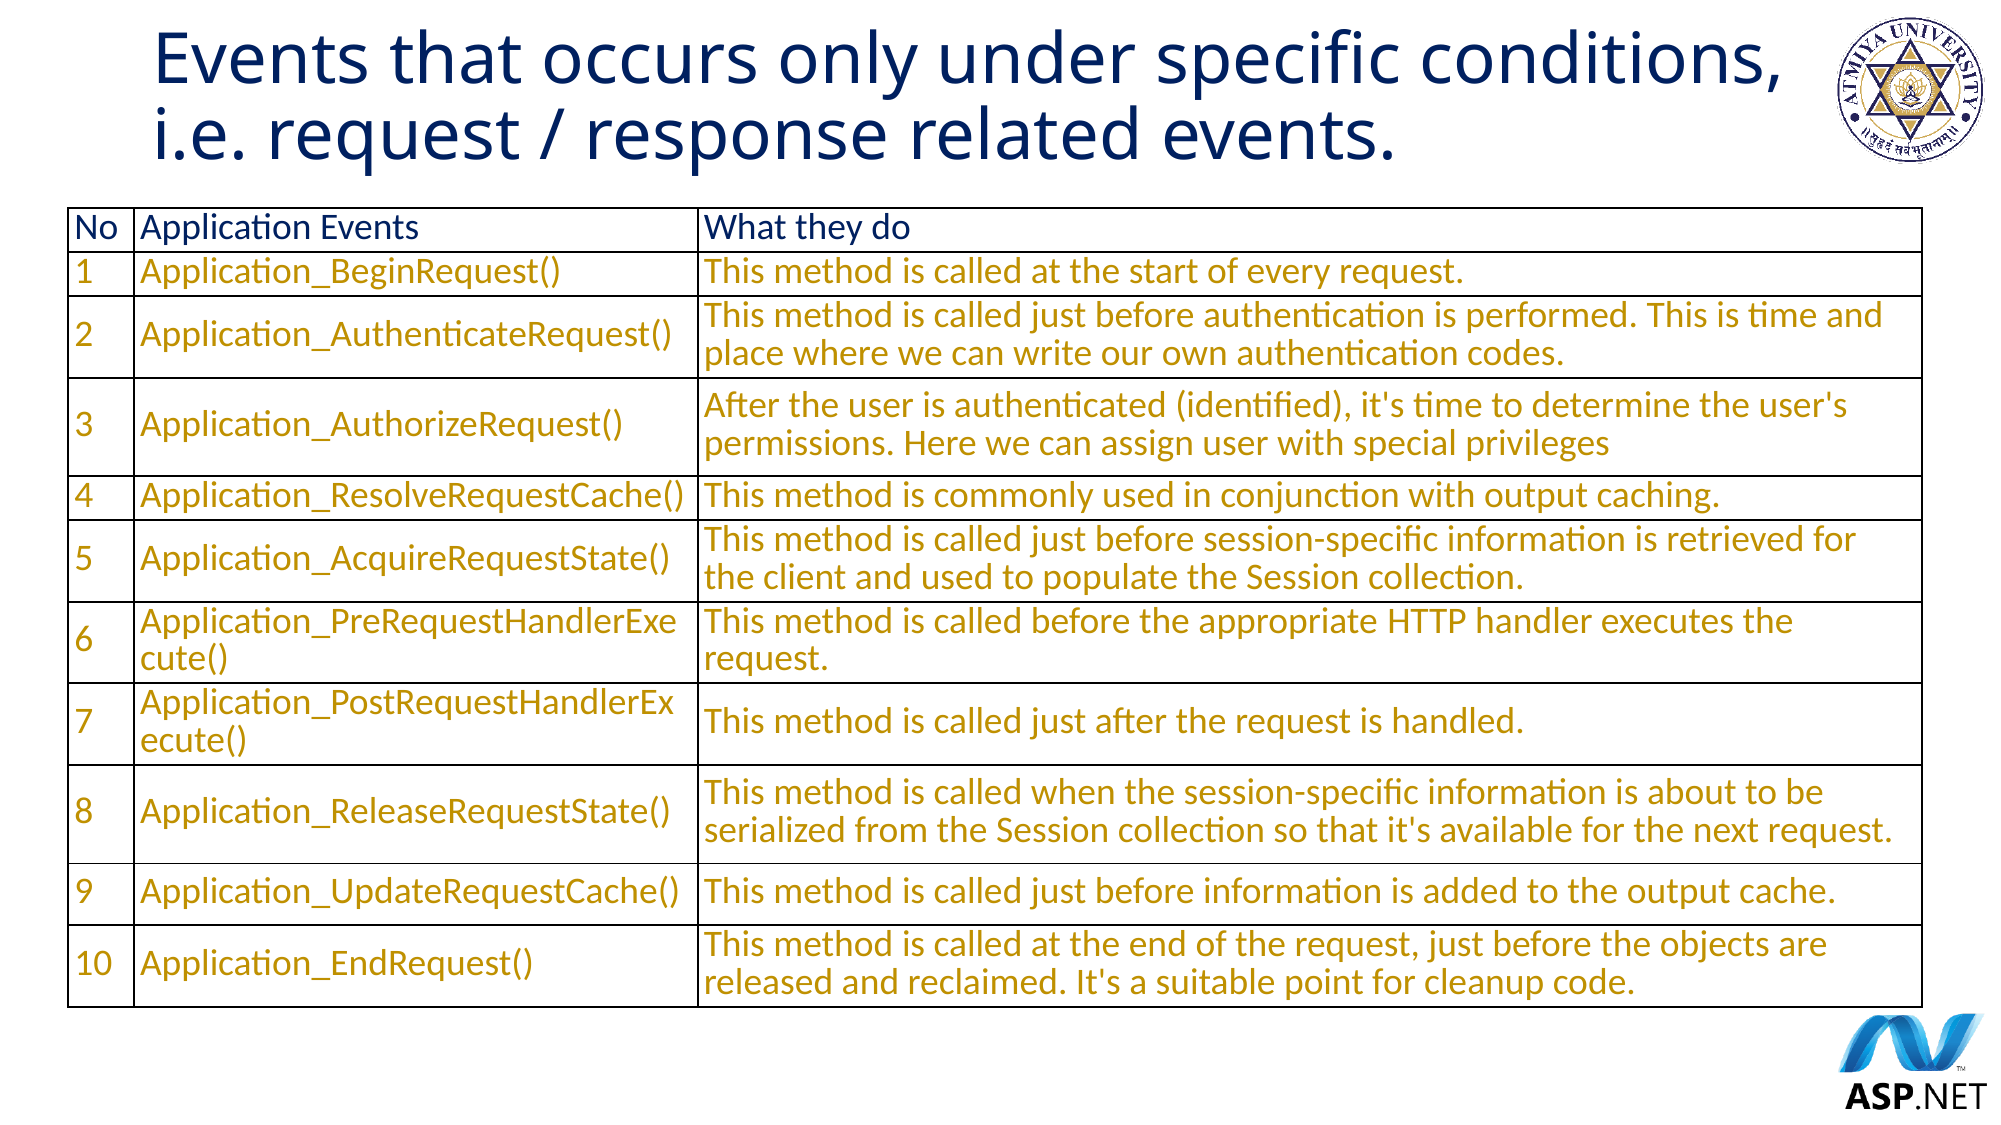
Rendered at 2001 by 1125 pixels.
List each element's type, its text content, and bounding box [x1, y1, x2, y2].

table_cell Application_AuthorizeRequest() [135, 379, 697, 475]
table_cell This method is called at the start of every request. [699, 253, 1921, 295]
table_cell 2 [69, 297, 133, 377]
table_cell 4 [69, 477, 133, 519]
table_header Application Events [135, 209, 697, 251]
title Events that occurs only under specific conditions, i.e. request / response related events. [137, 0, 1863, 207]
table_cell This method is commonly used in conjunction with output caching. [699, 477, 1921, 519]
table_cell 6 [69, 603, 133, 682]
table_header No [69, 209, 133, 251]
table_cell 3 [69, 379, 133, 475]
table_cell Application_ResolveRequestCache() [135, 477, 697, 519]
table_cell This method is called when the session-specific information is about to be serialized from the Session collection so that it's available for the next request. [699, 766, 1921, 863]
table_cell This method is called just before authentication is performed. This is time and place where we can write our own authentication codes. [699, 297, 1921, 377]
table_cell 1 [69, 253, 133, 295]
table_cell Application_PreRequestHandlerExecute() [135, 603, 697, 682]
table_header What they do [699, 209, 1921, 251]
table_cell Application_BeginRequest() [135, 253, 697, 295]
table_cell Application_AuthenticateRequest() [135, 297, 697, 377]
table_cell Application_PostRequestHandlerExecute() [135, 684, 697, 764]
table_cell After the user is authenticated (identified), it's time to determine the user's permissions. Here we can assign user with special privileges [699, 379, 1921, 475]
table_cell Application_EndRequest() [135, 926, 697, 1006]
table_cell 10 [69, 926, 133, 1006]
table_cell Application_UpdateRequestCache() [135, 864, 697, 924]
picture [1802, 979, 2000, 1125]
picture [1835, 15, 1985, 164]
table_cell 7 [69, 684, 133, 764]
table_cell Application_ReleaseRequestState() [135, 766, 697, 863]
table_cell This method is called just before session-specific information is retrieved for the client and used to populate the Session collection. [699, 521, 1921, 601]
table_cell This method is called just after the request is handled. [699, 684, 1921, 764]
table_cell 5 [69, 521, 133, 601]
table_cell Application_AcquireRequestState() [135, 521, 697, 601]
table_cell 9 [69, 864, 133, 924]
table_cell This method is called just before information is added to the output cache. [699, 864, 1921, 924]
table_cell This method is called before the appropriate HTTP handler executes the request. [699, 603, 1921, 682]
table_cell 8 [69, 766, 133, 863]
table_cell This method is called at the end of the request, just before the objects are released and reclaimed. It's a suitable point for cleanup code. [699, 926, 1921, 1006]
